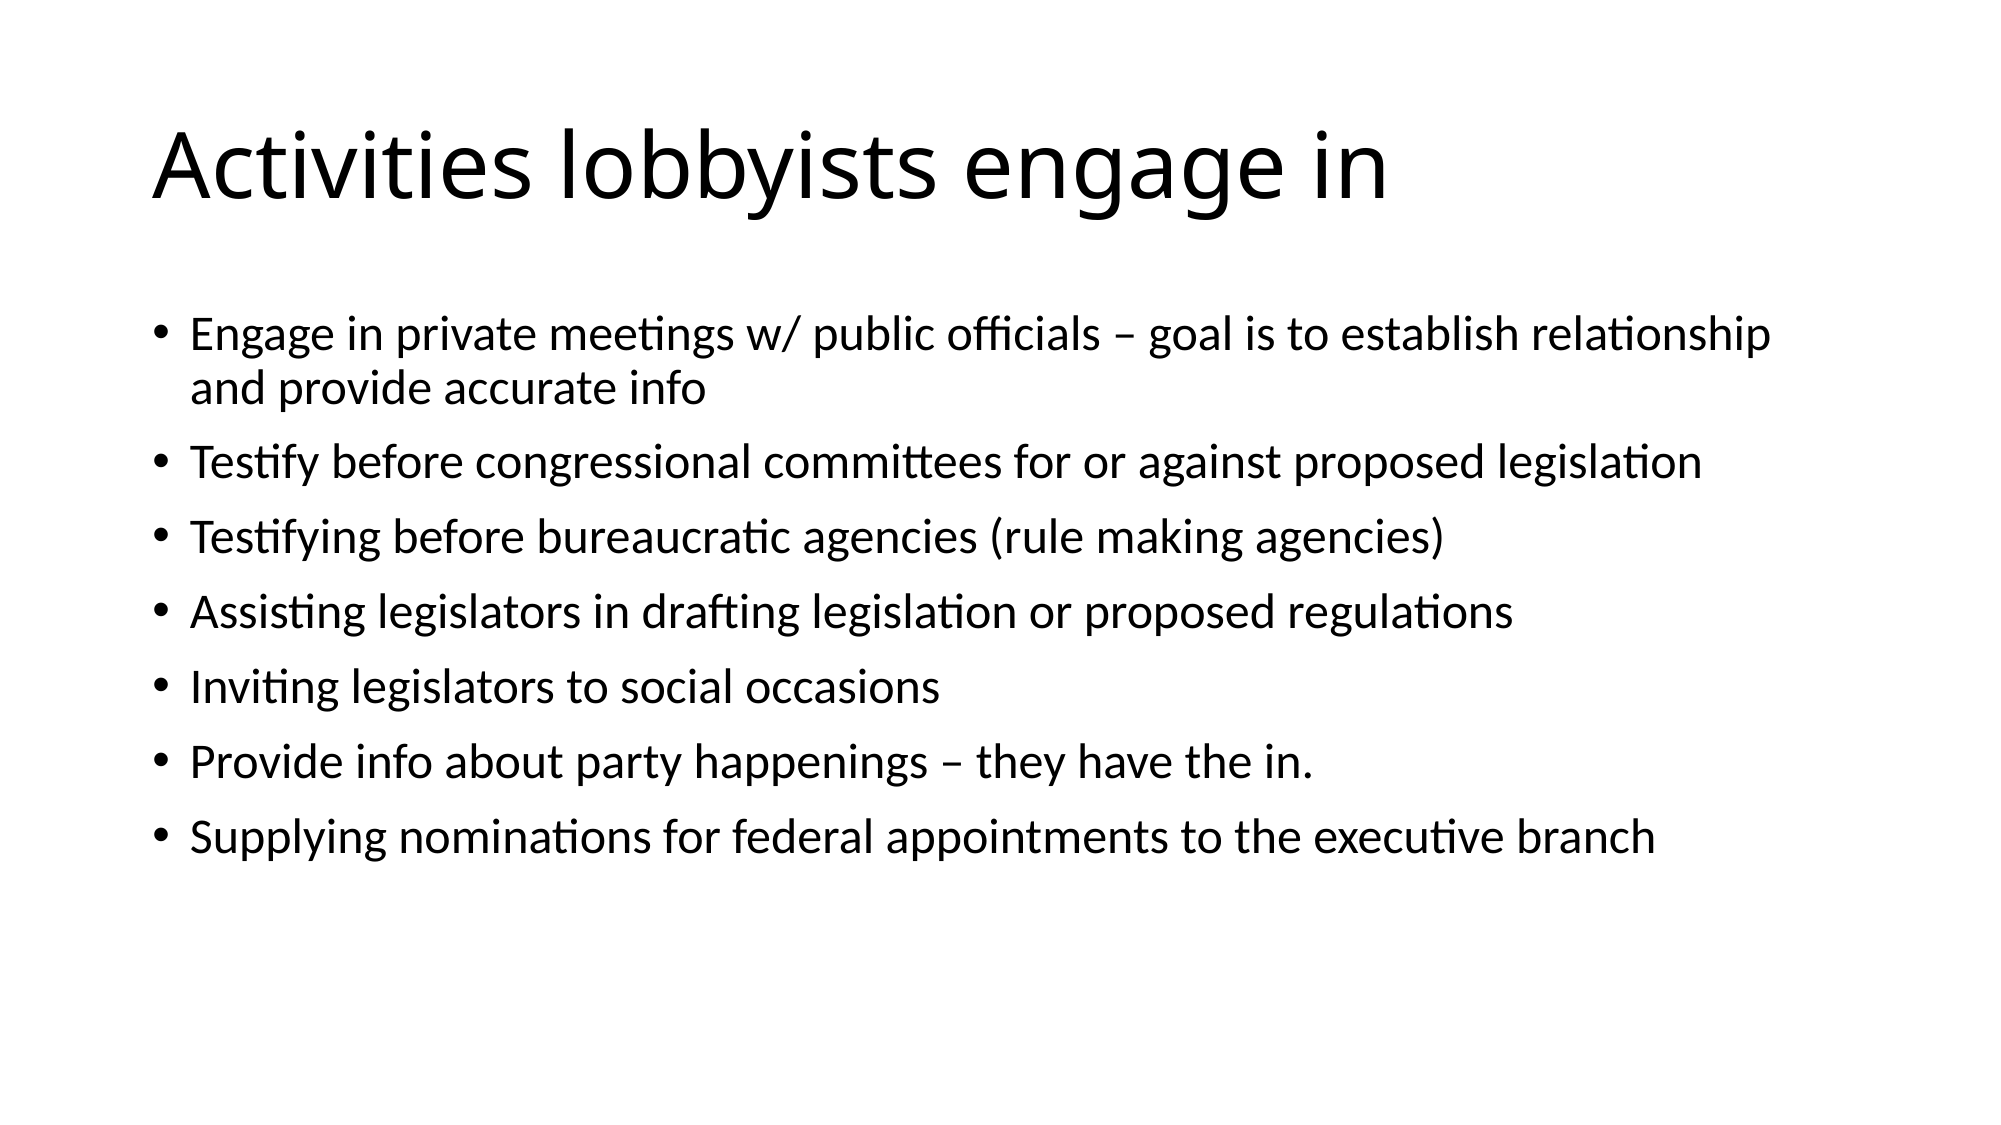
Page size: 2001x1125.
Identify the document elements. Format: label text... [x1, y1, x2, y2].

list Engage in private meetings w/ public officials – goal is to establish relationship and provide accurate info Testify before congressional committees for or against proposed legislation Testifying before bureaucratic agencies (rule making agencies) Assisting legislators in drafting legislation or proposed regulations Inviting legislators to social occasions Provide info about party happenings – they have the in. Supplying nominations for federal appointments to the executive branch [137, 299, 1863, 1014]
title Activities lobbyists engage in [137, 59, 1863, 278]
